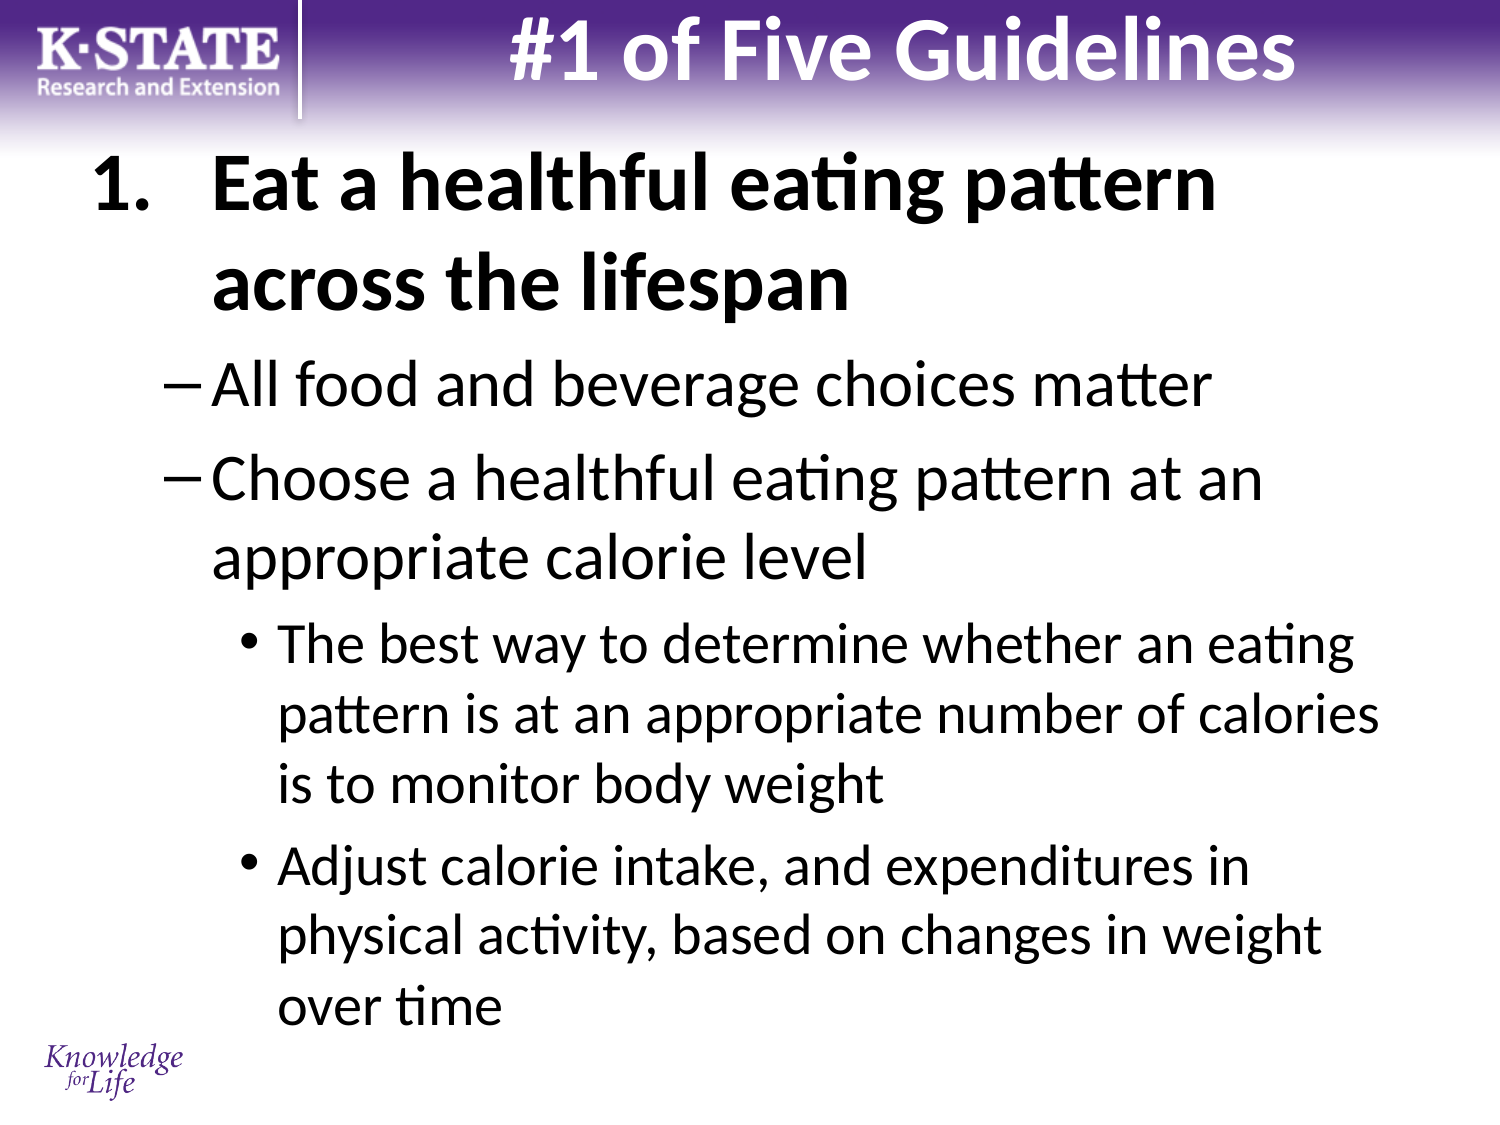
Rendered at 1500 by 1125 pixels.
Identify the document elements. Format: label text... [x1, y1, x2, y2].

list Eat a healthful eating pattern across the lifespan All food and beverage choices matter Choose a healthful eating pattern at an appropriate calorie level The best way to determine whether an eating pattern is at an appropriate number of calories is to monitor body weight Adjust calorie intake, and expenditures in physical activity, based on changes in weight over time [75, 119, 1425, 1056]
picture [0, 0, 1500, 1125]
title #1 of Five Guidelines [325, 0, 1482, 101]
